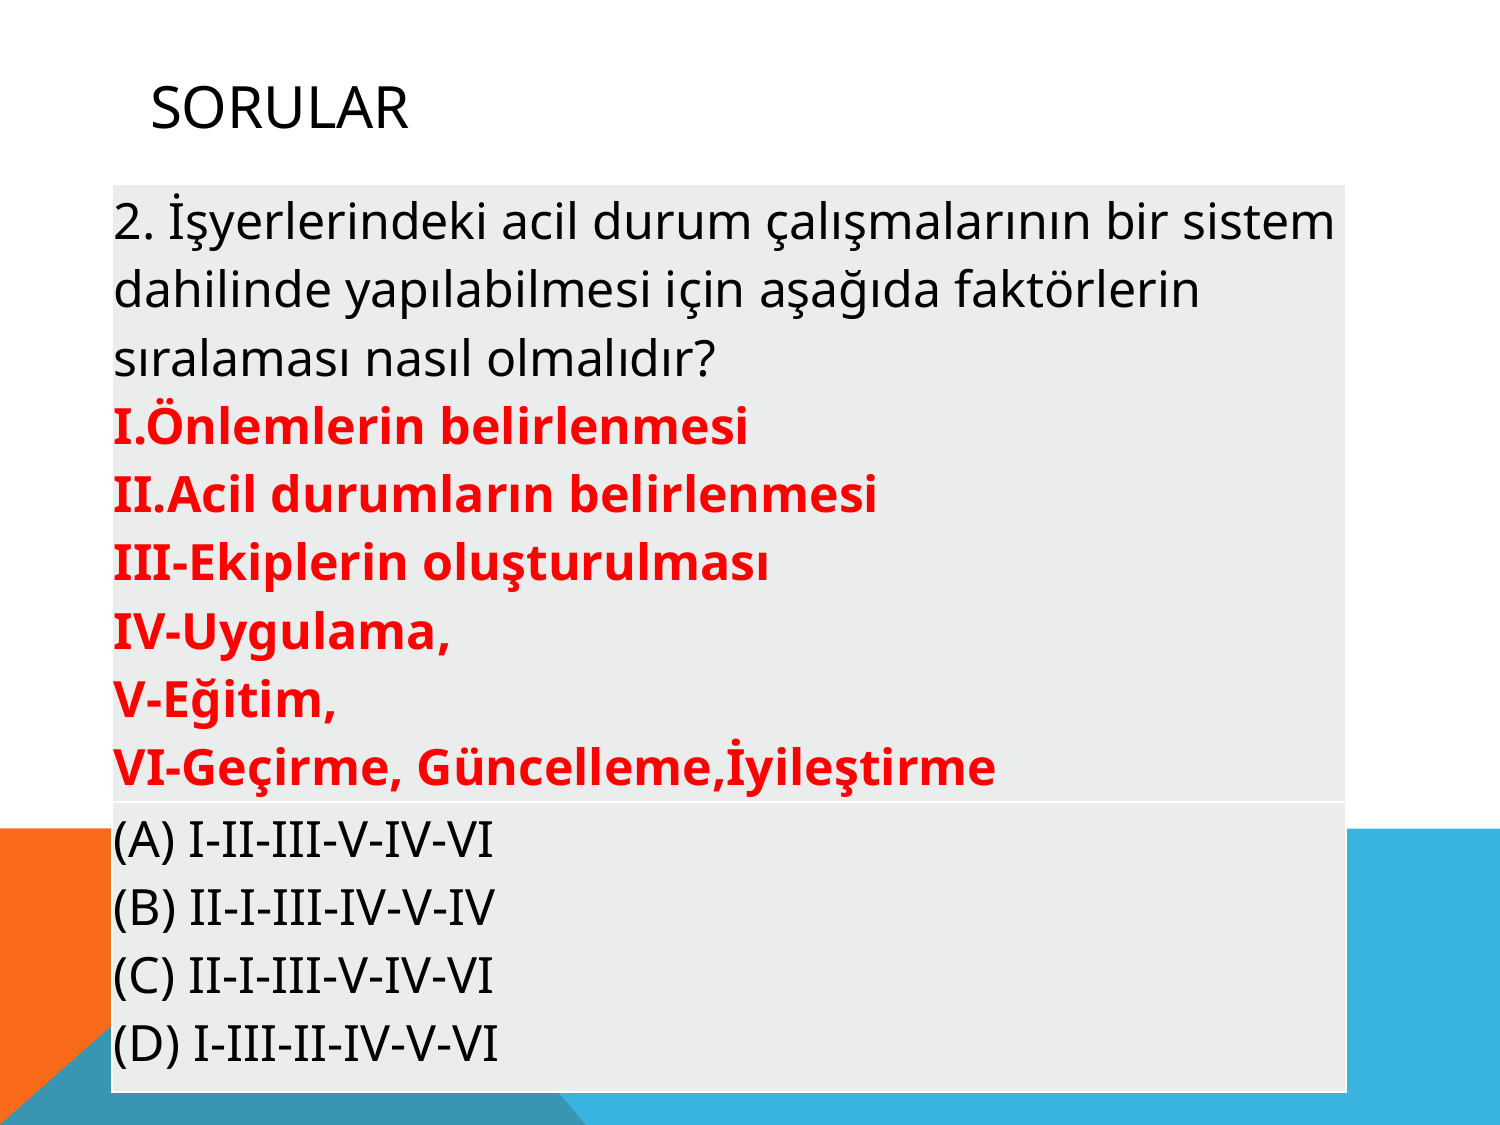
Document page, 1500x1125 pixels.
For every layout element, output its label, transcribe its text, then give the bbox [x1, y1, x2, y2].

table_cell (A) I-II-III-V-IV-VI (B) II-I-III-IV-V-IV (C) II-I-III-V-IV-VI (D) I-III-II-IV-V-VI [113, 803, 1345, 1091]
title SORULAR [135, 60, 1369, 150]
table_header 2. İşyerlerindeki acil durum çalışmalarının bir sistem dahilinde yapılabilmesi için aşağıda faktörlerin sıralaması nasıl olmalıdır? I.Önlemlerin belirlenmesi II.Acil durumların belirlenmesi III-Ekiplerin oluşturulması IV-Uygulama, V-Eğitim, VI-Geçirme, Güncelleme,İyileştirme [113, 185, 1345, 801]
